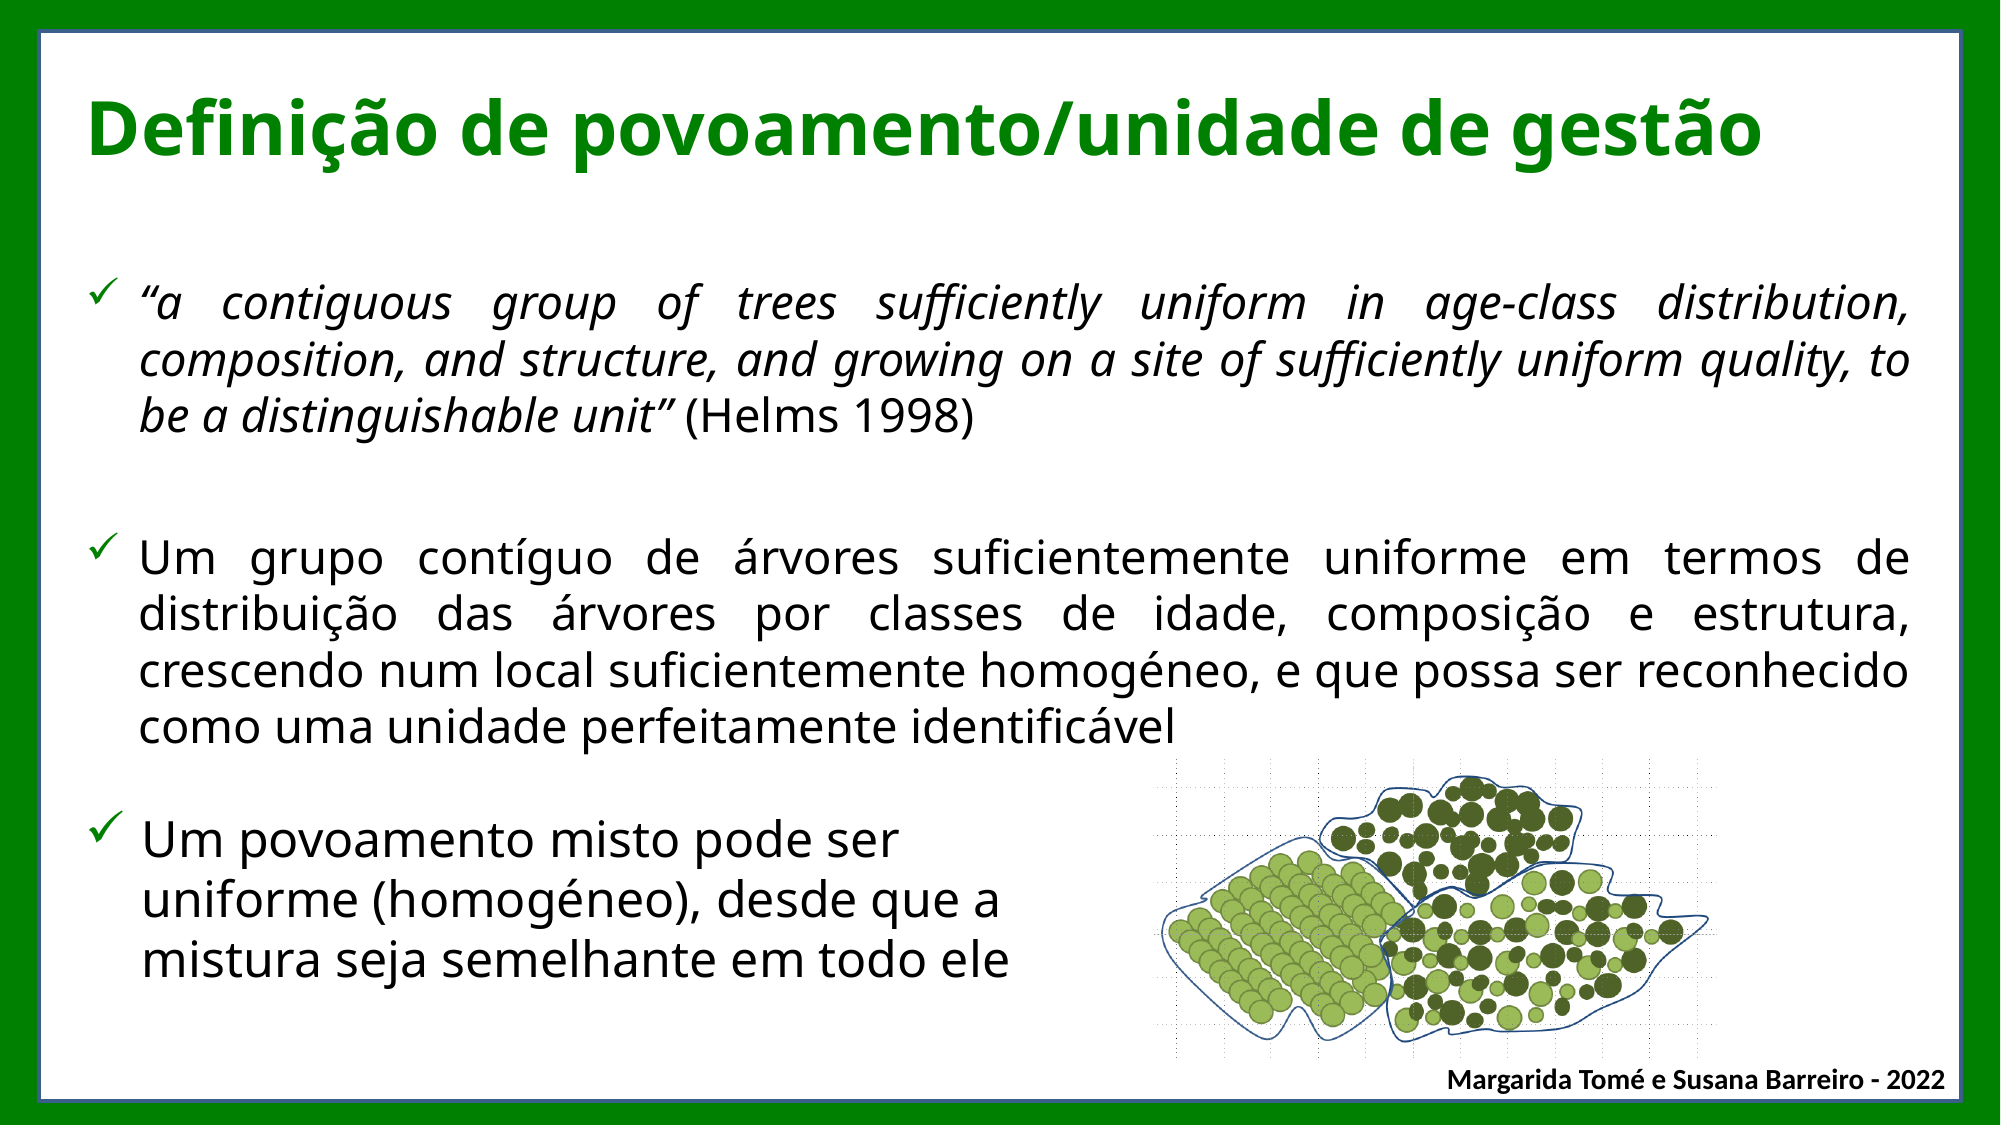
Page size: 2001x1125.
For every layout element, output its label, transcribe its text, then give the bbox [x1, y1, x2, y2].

title Definição de povoamento/unidade de gestão [70, 66, 1930, 185]
text_box Um povoamento misto pode ser uniforme (homogéneo), desde que a mistura seja semelhante em todo ele [70, 800, 1130, 1055]
picture [1153, 757, 1717, 1058]
list “a contiguous group of trees sufficiently uniform in age-class distribution, composition, and structure, and growing on a site of sufficiently uniform quality, to be a distinguishable unit” (Helms 1998) Um grupo contíguo de árvores suficientemente uniforme em termos de distribuição das árvores por classes de idade, composição e estrutura, crescendo num local suficientemente homogéneo, e que possa ser reconhecido como uma unidade perfeitamente identificável [70, 219, 1930, 764]
